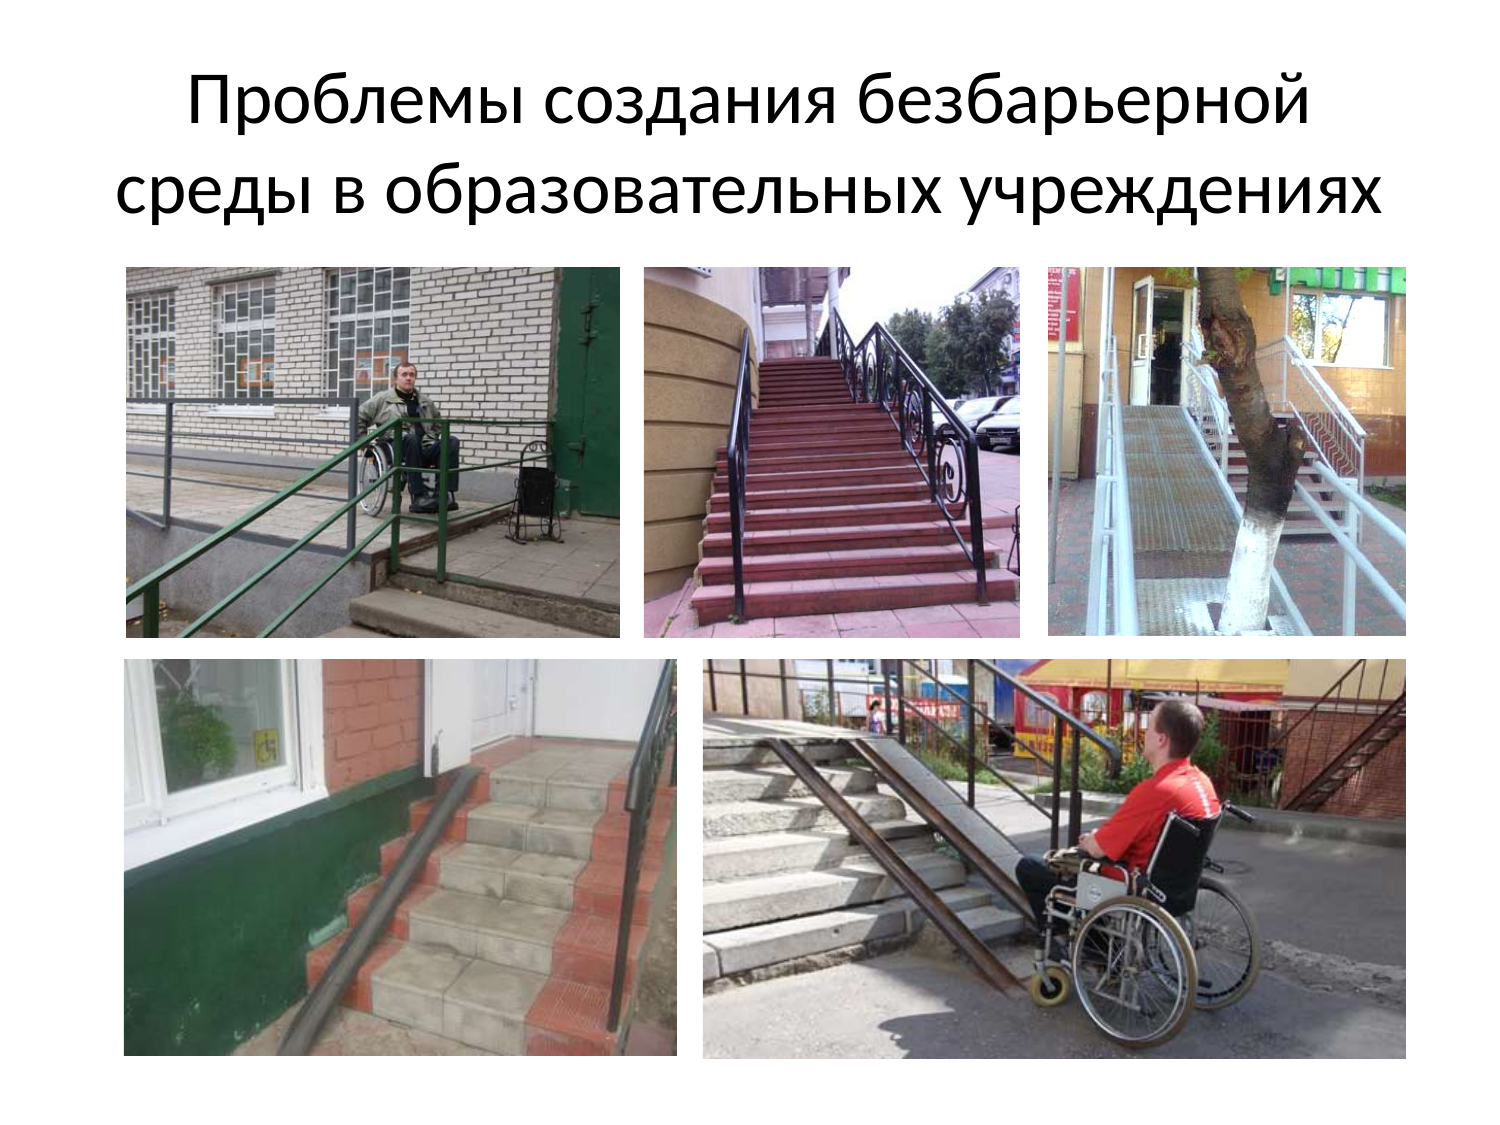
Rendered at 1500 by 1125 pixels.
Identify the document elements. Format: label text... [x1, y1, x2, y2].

picture [126, 266, 621, 638]
picture [123, 659, 677, 1056]
picture [643, 266, 1020, 638]
picture [702, 659, 1407, 1059]
title Проблемы создания безбарьерной среды в образовательных учреждениях [75, 45, 1425, 233]
picture [1048, 266, 1407, 636]
